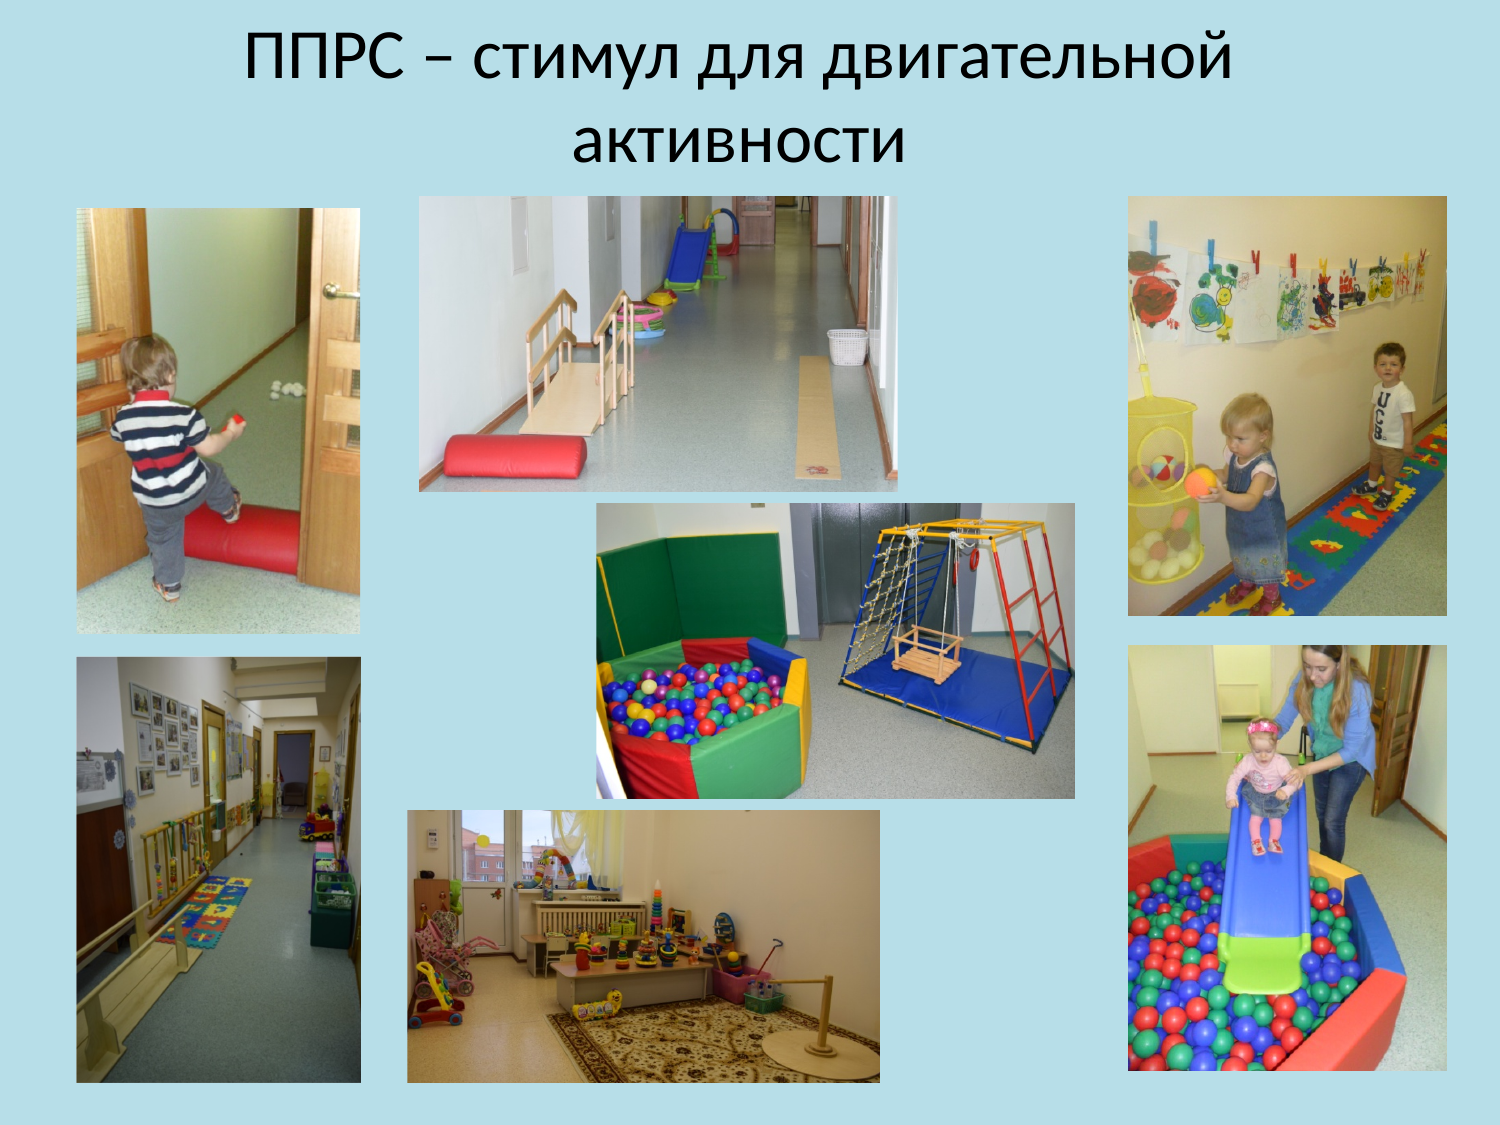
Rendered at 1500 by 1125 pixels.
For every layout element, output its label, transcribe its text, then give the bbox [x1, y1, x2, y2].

picture [76, 207, 361, 634]
title ППРС – стимул для двигательной активности [64, 0, 1415, 185]
picture [1127, 644, 1448, 1071]
picture [596, 503, 1076, 799]
picture [418, 196, 898, 492]
picture [5, 657, 881, 1083]
picture [1127, 195, 1448, 617]
